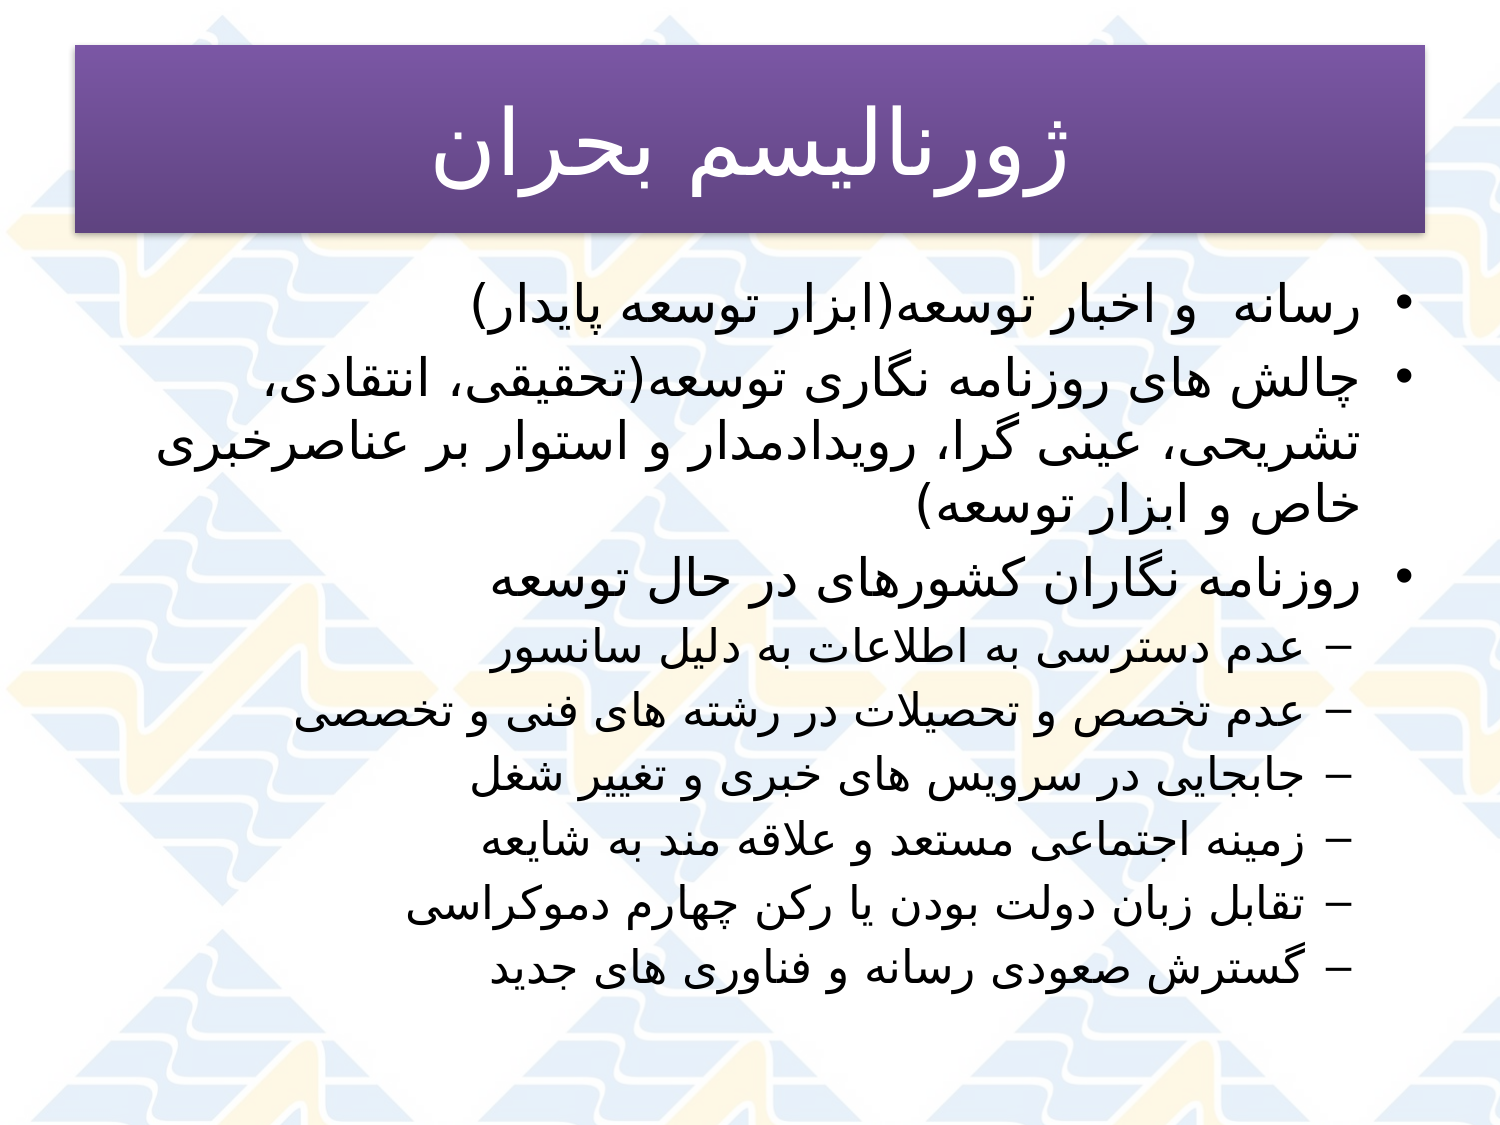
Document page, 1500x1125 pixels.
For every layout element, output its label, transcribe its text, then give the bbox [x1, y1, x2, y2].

list رسانه و اخبار توسعه(ابزار توسعه پایدار) چالش های روزنامه نگاری توسعه(تحقیقی، انتقادی، تشریحی، عینی گرا، رویدادمدار و استوار بر عناصرخبری خاص و ابزار توسعه) روزنامه نگاران کشورهای در حال توسعه عدم دسترسی به اطلاعات به دلیل سانسور عدم تخصص و تحصیلات در رشته های فنی و تخصصی جابجایی در سرویس های خبری و تغییر شغل زمینه اجتماعی مستعد و علاقه مند به شایعه تقابل زبان دولت بودن یا رکن چهارم دموکراسی گسترش صعودی رسانه و فناوری های جدید [75, 262, 1425, 1005]
title ژورنالیسم بحران [75, 45, 1425, 233]
